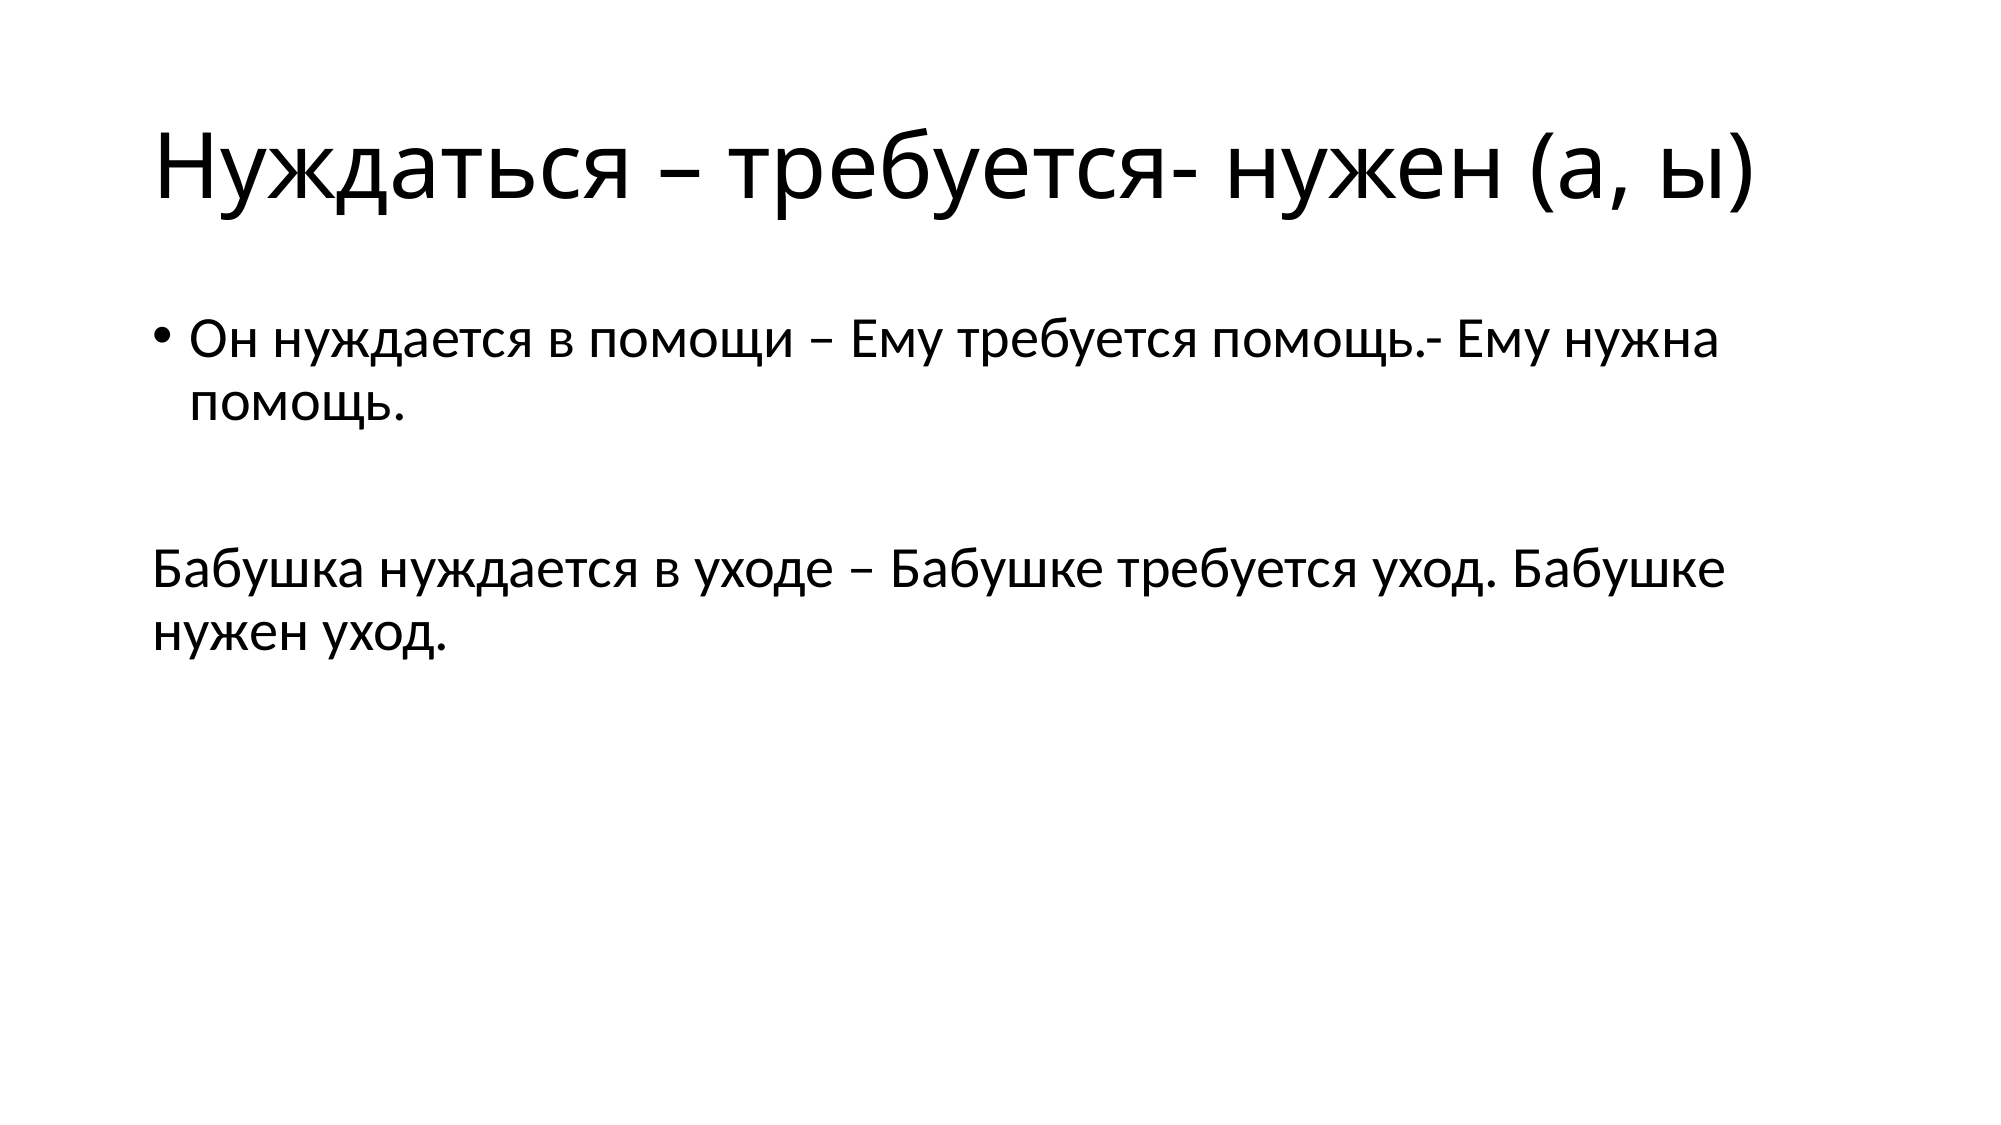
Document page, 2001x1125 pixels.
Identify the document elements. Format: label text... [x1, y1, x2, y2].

list Он нуждается в помощи – Ему требуется помощь.- Ему нужна помощь. Бабушка нуждается в уходе – Бабушке требуется уход. Бабушке нужен уход. [137, 299, 1863, 1014]
title Нуждаться – требуется- нужен (а, ы) [137, 59, 1863, 278]
